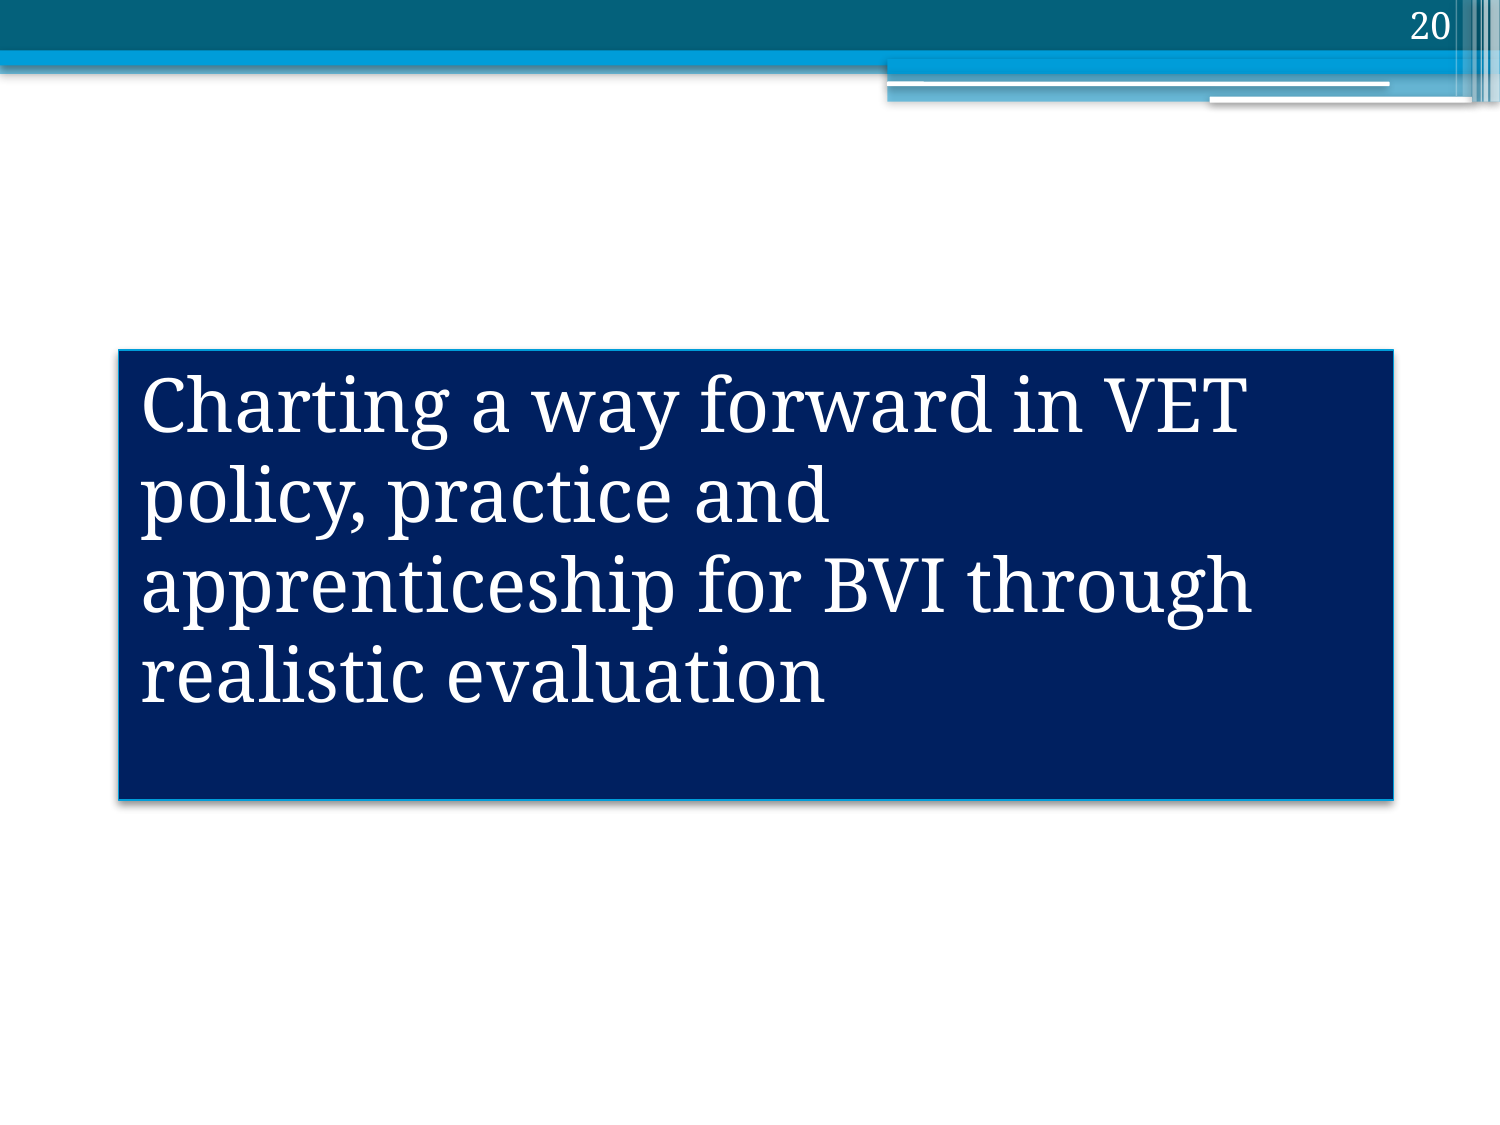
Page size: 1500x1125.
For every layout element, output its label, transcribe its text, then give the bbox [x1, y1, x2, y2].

slide_number 20 [1341, 0, 1466, 61]
list Charting a way forward in VET policy, practice and apprenticeship for BVI through realistic evaluation [118, 349, 1394, 801]
